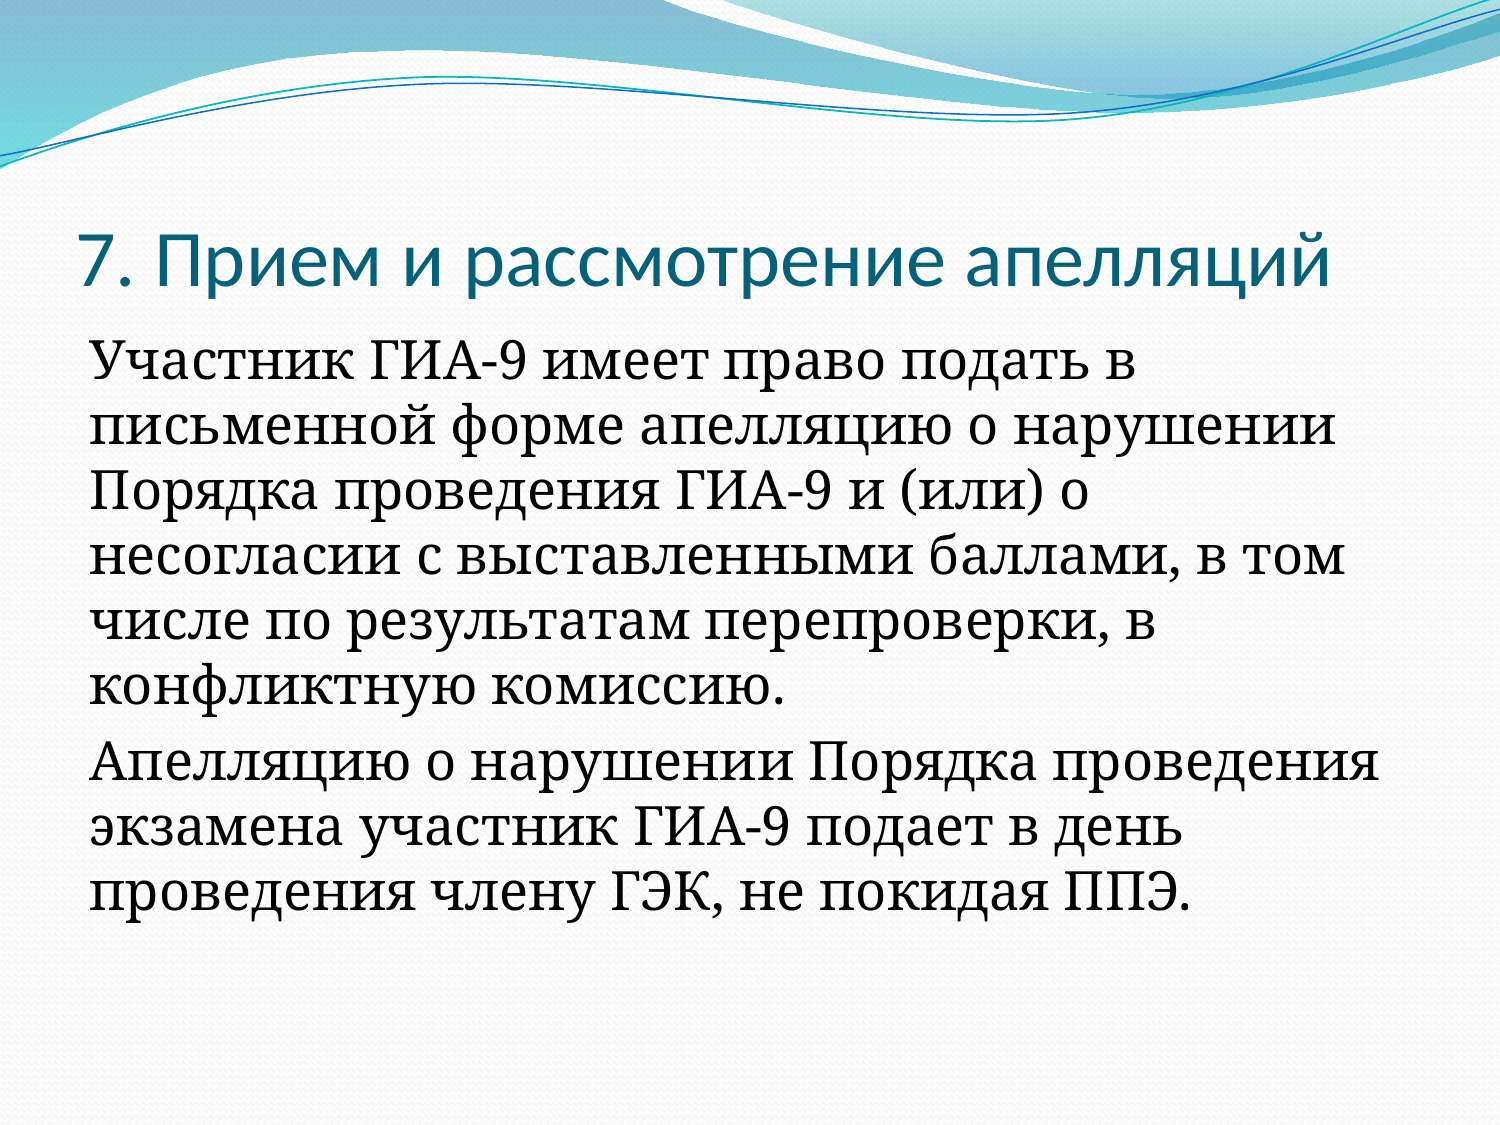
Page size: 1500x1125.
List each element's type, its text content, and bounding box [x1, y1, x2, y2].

list Участник ГИА-9 имеет право подать в письменной форме апелляцию о нарушении Порядка проведения ГИА-9 и (или) о несогласии с выставленными баллами, в том числе по результатам перепроверки, в конфликтную комиссию. Апелляцию о нарушении Порядка проведения экзамена участник ГИА-9 подает в день проведения члену ГЭК, не покидая ППЭ. [75, 317, 1425, 1038]
title 7. Прием и рассмотрение апелляций [75, 115, 1425, 303]
